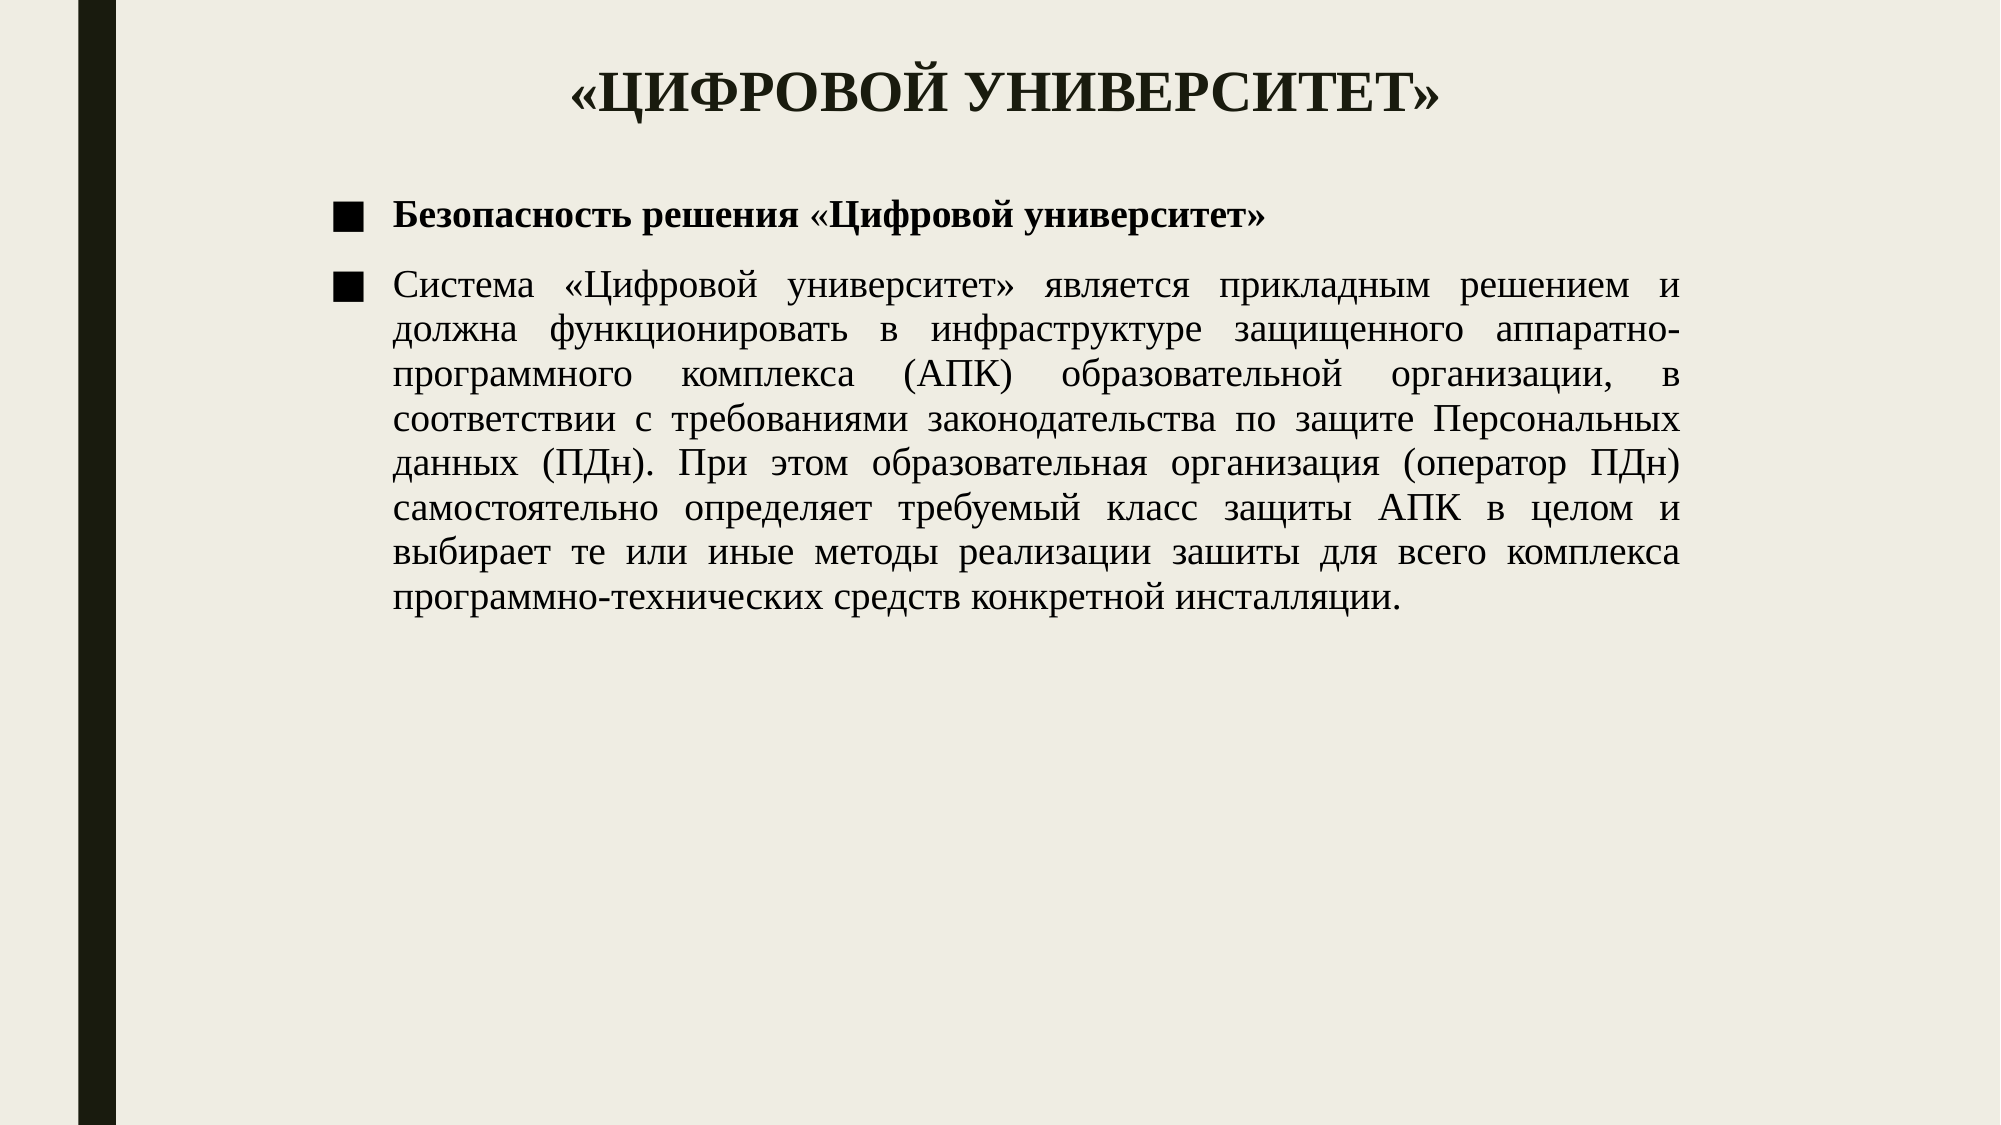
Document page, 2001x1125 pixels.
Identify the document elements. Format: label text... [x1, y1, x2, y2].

text_box Безопасность решения «Цифровой университет» Система «Цифровой университет» является прикладным решением и должна функционировать в инфраструктуре защищенного аппаратно-программного комплекса (АПК) образовательной организации, в соответствии с требованиями законодательства по защите Персональных данных (ПДн). При этом образовательная организация (оператор ПДн) самостоятельно определяет требуемый класс защиты АПК в целом и выбирает те или иные методы реализации зашиты для всего комплекса программно-технических средств конкретной инсталляции. [314, 184, 1697, 1047]
text_box «ЦИФРОВОЙ УНИВЕРСИТЕТ» [314, 54, 1697, 149]
